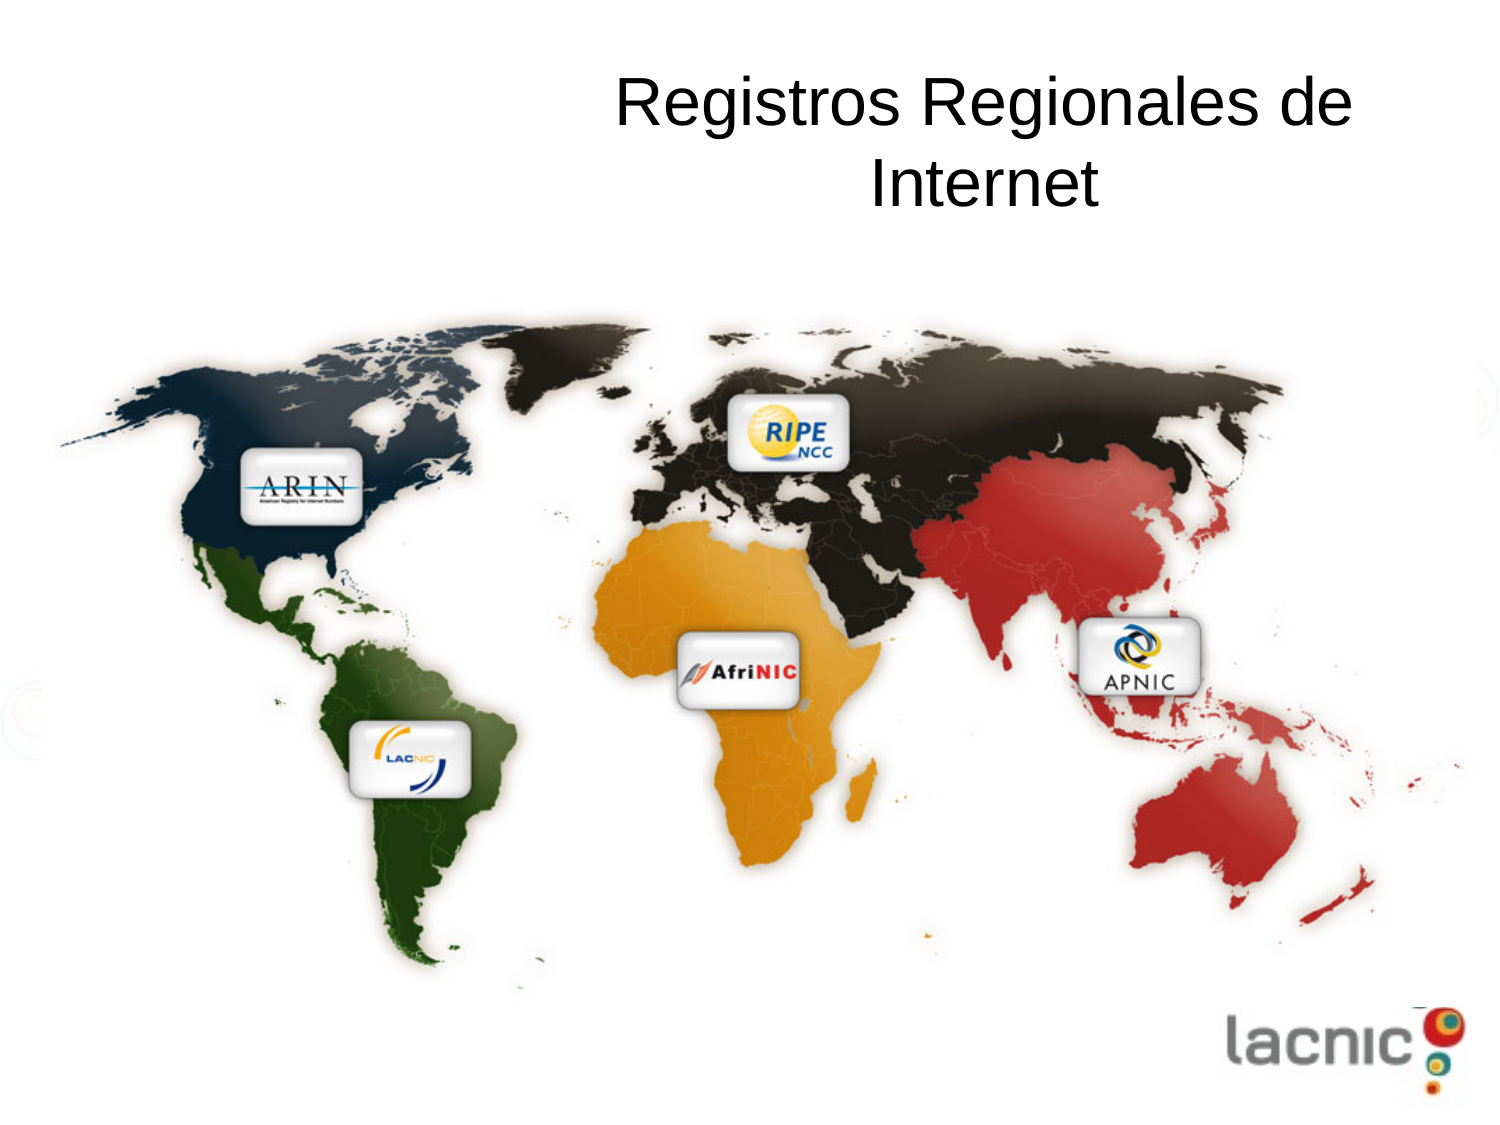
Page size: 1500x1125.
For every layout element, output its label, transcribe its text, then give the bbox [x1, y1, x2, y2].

text_box Registros Regionales de Internet [544, 44, 1425, 233]
picture [0, 0, 1500, 1125]
